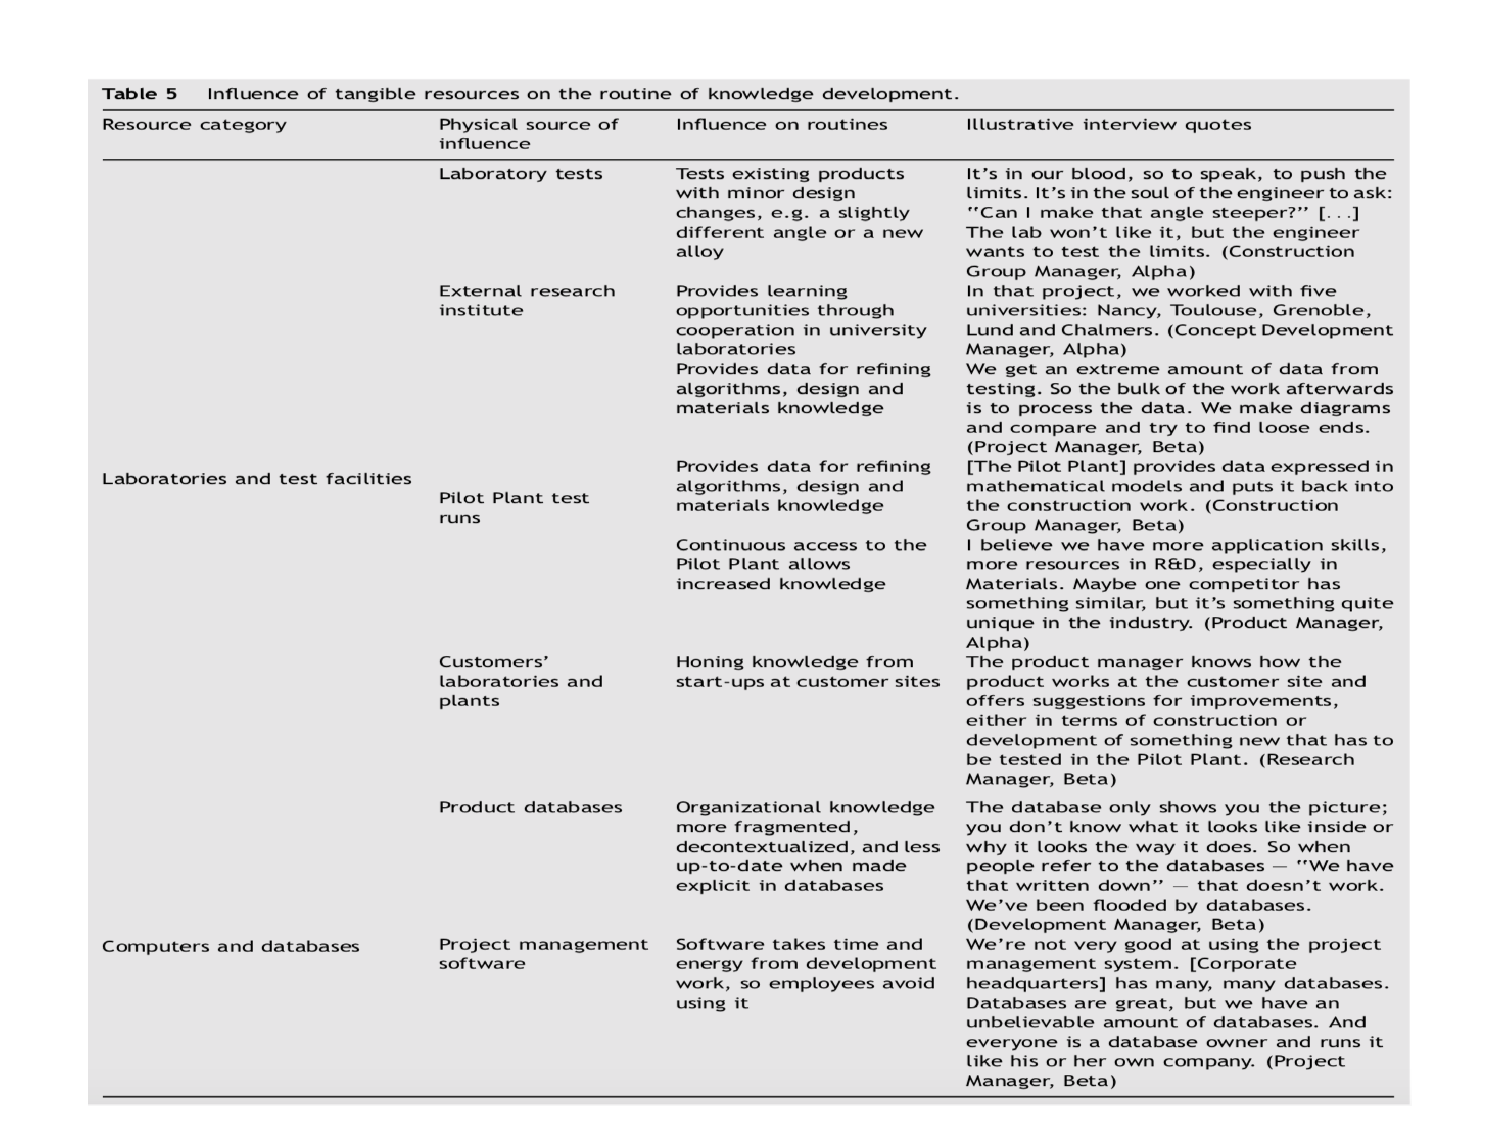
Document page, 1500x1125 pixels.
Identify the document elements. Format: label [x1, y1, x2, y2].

list [88, 78, 1412, 1106]
